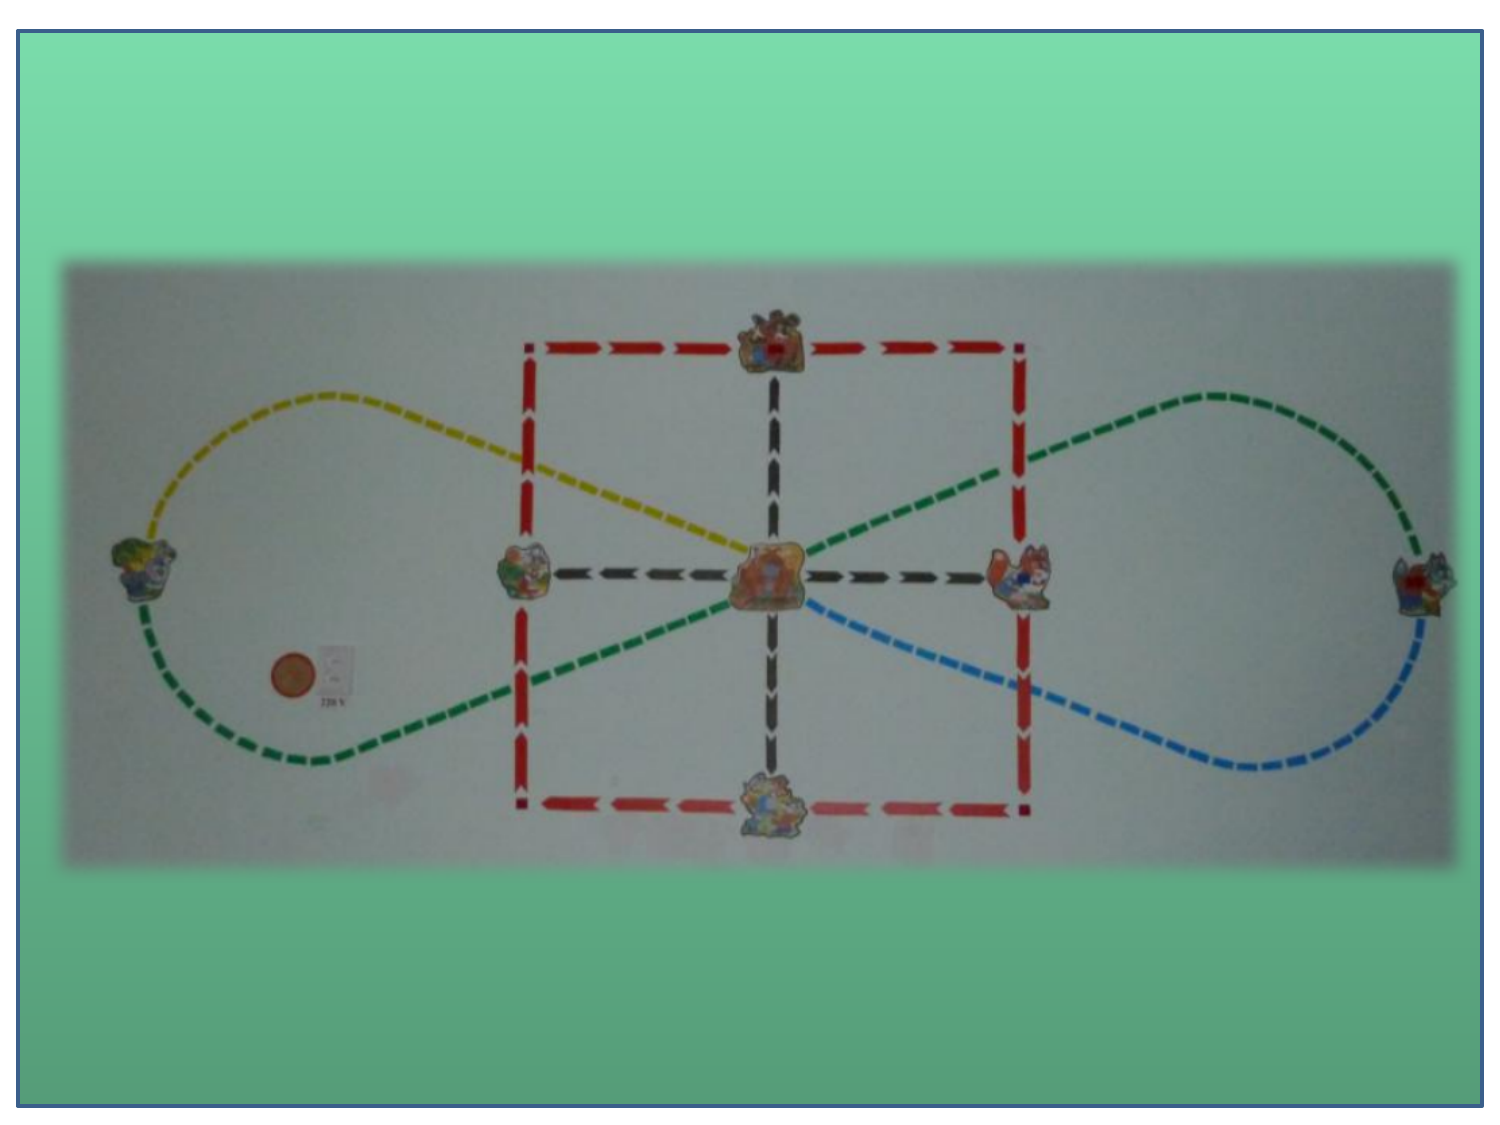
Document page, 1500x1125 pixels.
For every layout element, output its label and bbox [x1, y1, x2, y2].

picture [46, 245, 1471, 884]
text_box [16, 29, 1484, 1108]
